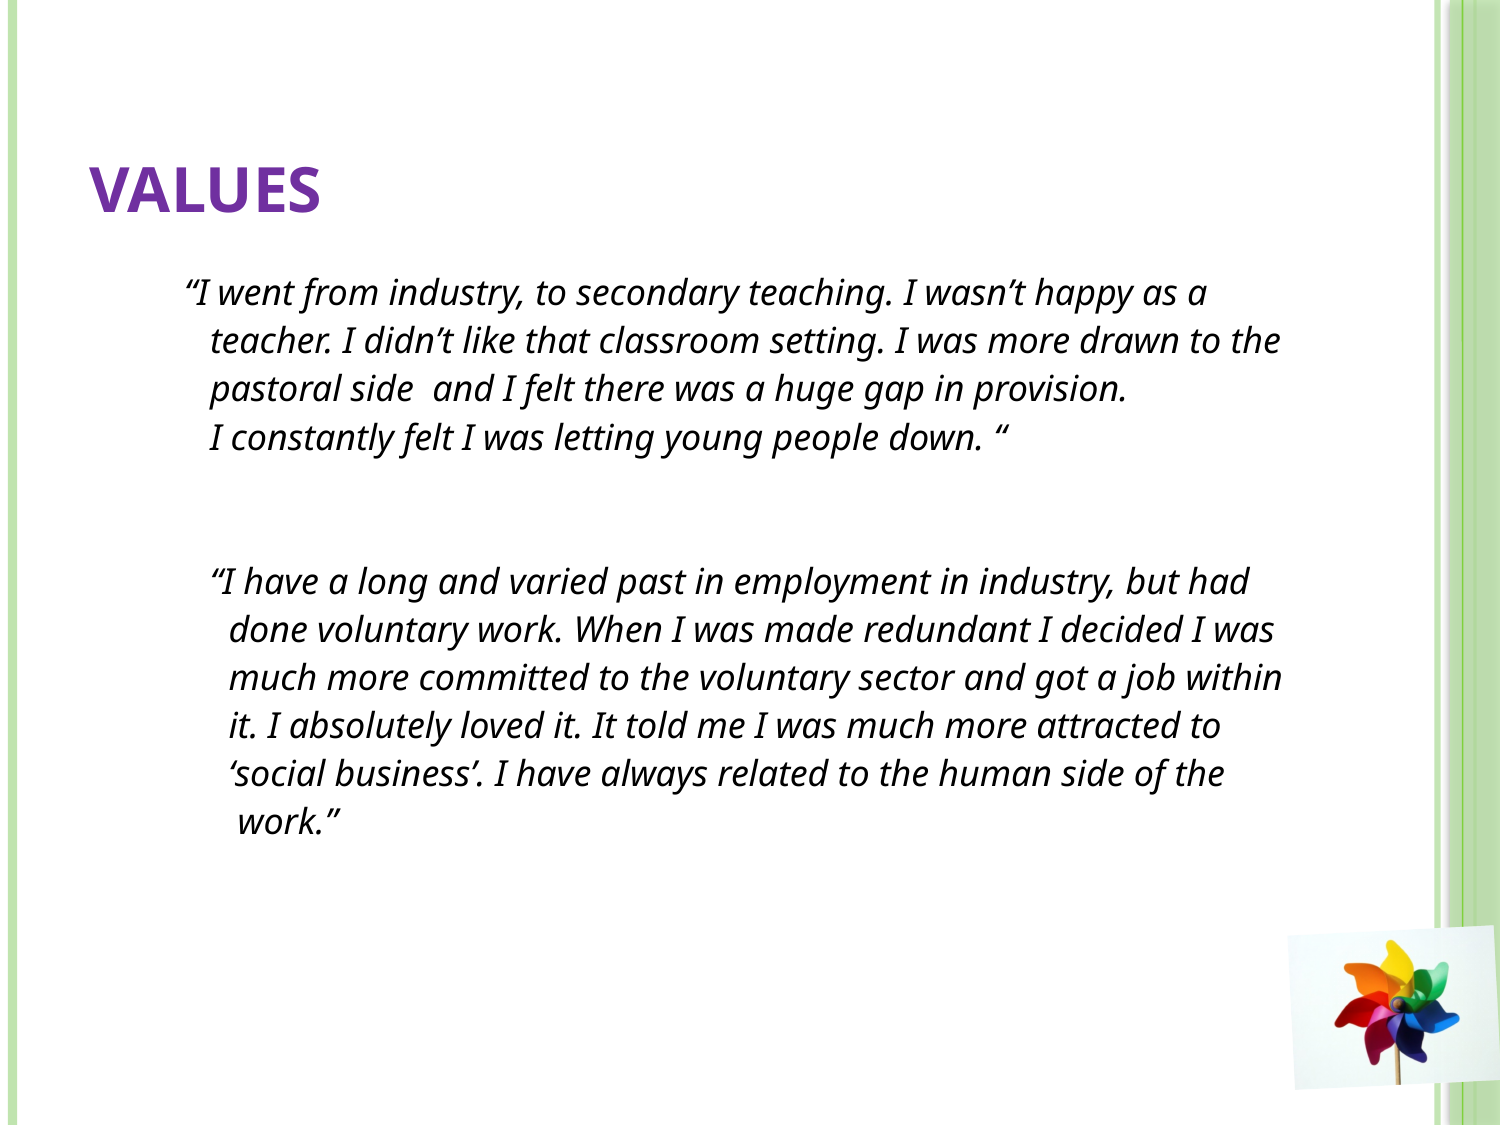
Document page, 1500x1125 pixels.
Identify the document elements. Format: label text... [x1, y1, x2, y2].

picture [1288, 926, 1500, 1090]
title values [75, 45, 1300, 233]
list “I went from industry, to secondary teaching. I wasn’t happy as a teacher. I didn’t like that classroom setting. I was more drawn to the pastoral side and I felt there was a huge gap in provision. I constantly felt I was letting young people down. “ “I have a long and varied past in employment in industry, but had done voluntary work. When I was made redundant I decided I was much more committed to the voluntary sector and got a job within it. I absolutely loved it. It told me I was much more attracted to ‘social business’. I have always related to the human side of the work.” [75, 262, 1300, 1062]
